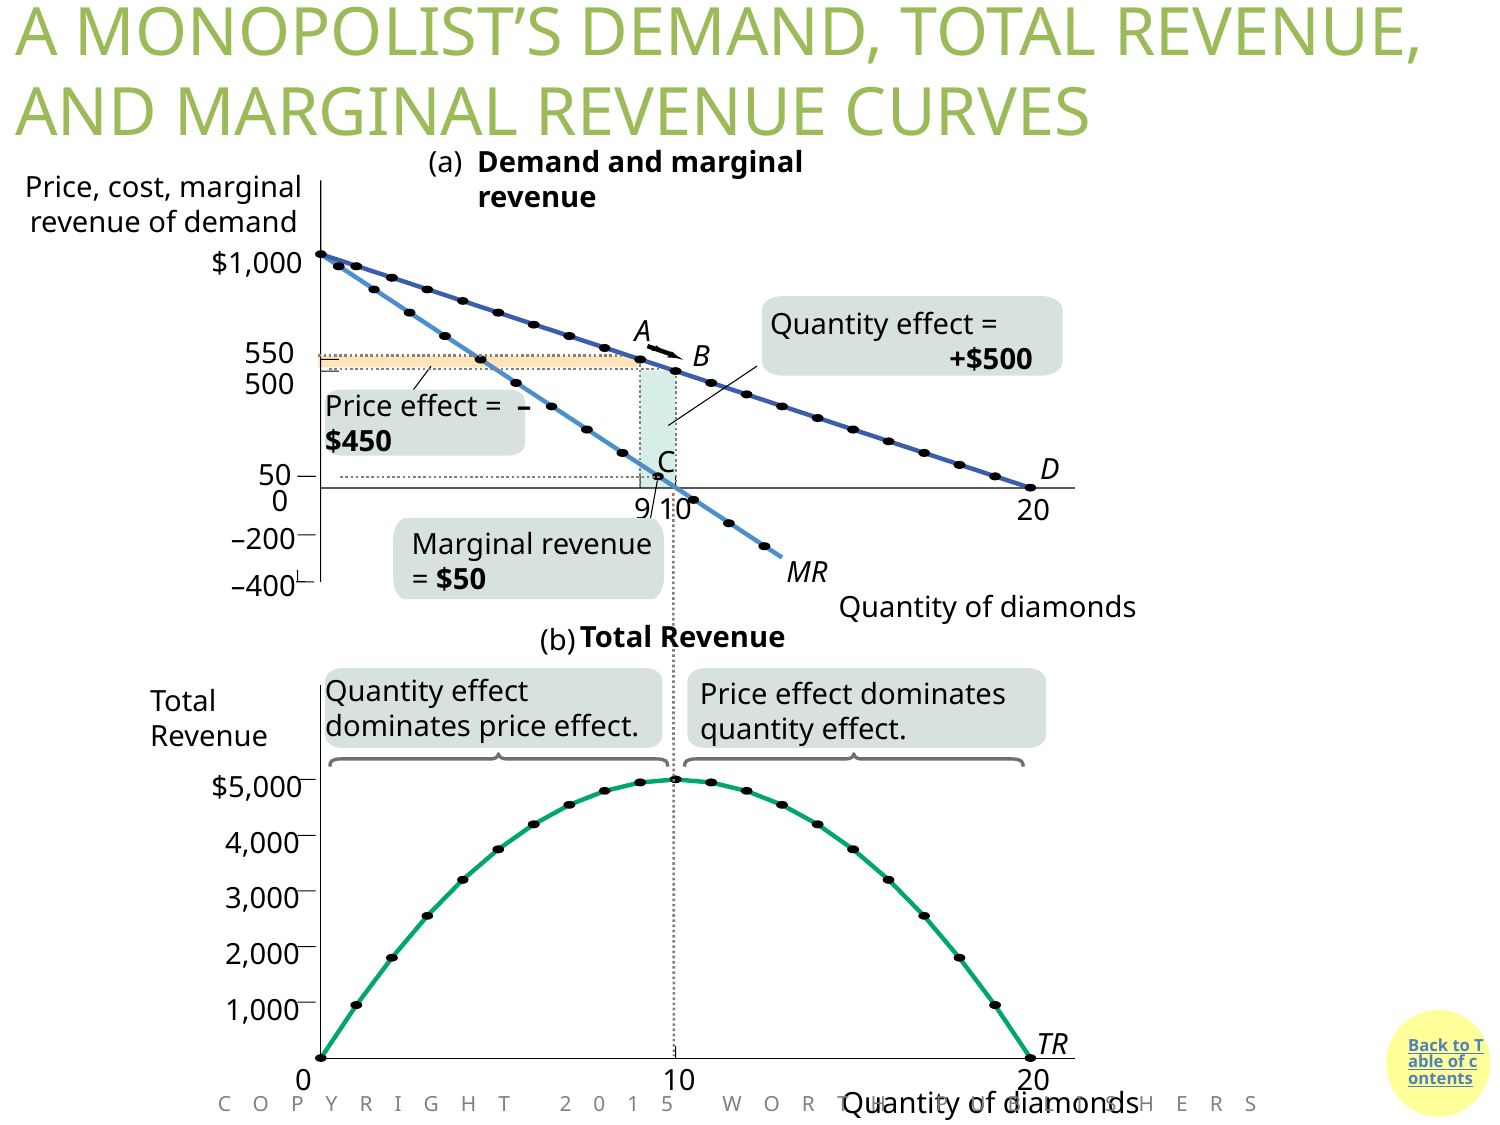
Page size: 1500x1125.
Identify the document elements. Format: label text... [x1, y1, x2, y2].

text_box [669, 367, 682, 375]
text_box 50 [258, 455, 293, 491]
text_box [403, 308, 416, 317]
text_box [679, 779, 1009, 1025]
text_box [740, 786, 753, 795]
text_box Total Revenue [579, 618, 667, 654]
text_box Price effect dominates quantity effect. [699, 674, 1047, 745]
text_box 20 [1016, 491, 1051, 527]
text_box [457, 297, 469, 305]
text_box 10 [658, 490, 672, 526]
text_box [510, 378, 522, 387]
text_box [457, 875, 469, 884]
text_box [350, 262, 363, 271]
text_box [616, 448, 629, 457]
text_box [989, 472, 1002, 481]
text_box 0 [295, 1061, 313, 1083]
text_box [393, 518, 665, 600]
text_box [953, 953, 966, 962]
text_box [634, 355, 647, 364]
text_box [687, 668, 1044, 748]
text_box [1024, 483, 1037, 492]
text_box [882, 437, 895, 446]
text_box [989, 1001, 1002, 1010]
text_box [722, 519, 735, 528]
text_box [678, 862, 1075, 1059]
text_box [385, 953, 398, 962]
text_box [1024, 1054, 1037, 1062]
text_box [421, 911, 434, 920]
text_box MR [786, 552, 829, 588]
text_box [329, 753, 667, 767]
text_box 4,000 [225, 824, 301, 860]
text_box [598, 343, 611, 353]
text_box [740, 390, 753, 399]
text_box 500 [244, 370, 295, 401]
text_box [705, 378, 718, 387]
text_box [811, 820, 824, 829]
text_box Price, cost, marginal revenue of demand [12, 168, 316, 239]
text_box [320, 684, 668, 1059]
text_box 3,000 [225, 879, 301, 915]
text_box [321, 355, 638, 368]
text_box 2,000 [225, 935, 301, 971]
text_box [918, 448, 931, 457]
text_box [315, 1054, 327, 1062]
text_box [527, 820, 540, 829]
text_box [492, 845, 505, 854]
text_box [385, 273, 398, 282]
text_box [684, 753, 1024, 767]
text_box [563, 800, 576, 809]
text_box [651, 345, 668, 354]
title A MONOPOLIST’S DEMAND, TOTAL REVENUE, AND MARGINAL REVENUE CURVES [0, 0, 1500, 138]
text_box Marginal revenue = $50 [411, 524, 655, 595]
text_box 0 [271, 491, 289, 517]
text_box [598, 786, 611, 795]
text_box 10 [662, 1061, 697, 1083]
text_box [492, 308, 505, 317]
text_box [545, 402, 558, 411]
text_box [811, 414, 824, 423]
text_box [657, 479, 671, 488]
text_box [918, 911, 931, 920]
text_box A [634, 312, 652, 348]
text_box 1,000 [225, 991, 301, 1027]
text_box [645, 371, 675, 476]
text_box [762, 296, 1062, 373]
text_box [953, 460, 966, 470]
footer Copyright 2015 Worth Publishers [203, 1083, 1368, 1121]
text_box [776, 800, 788, 809]
text_box C [657, 443, 671, 479]
text_box [527, 320, 540, 329]
text_box [580, 425, 593, 434]
text_box (a) [428, 142, 464, 178]
text_box [847, 845, 860, 854]
text_box TR [1036, 1024, 1069, 1054]
text_box [350, 1001, 363, 1010]
text_box $5,000 [211, 768, 304, 804]
text_box –400 [230, 566, 297, 602]
text_box [634, 778, 647, 787]
text_box D [1040, 449, 1061, 485]
text_box [330, 668, 658, 672]
text_box 20 [1016, 1061, 1051, 1083]
text_box Total Revenue [150, 682, 302, 753]
text_box Quantity effect = +$500 [769, 305, 1063, 376]
text_box [315, 250, 327, 259]
text_box [882, 875, 895, 884]
text_box 10 [677, 490, 693, 526]
text_box [438, 332, 452, 341]
text_box Total Revenue [679, 618, 788, 654]
text_box 9 [634, 490, 652, 518]
text_box $1,000 [211, 244, 304, 280]
text_box [573, 780, 667, 855]
text_box [847, 425, 860, 434]
text_box Quantity effect dominates price effect. [324, 672, 663, 743]
text_box [563, 332, 576, 341]
text_box [328, 743, 660, 748]
text_box 550 [244, 334, 295, 370]
text_box [758, 542, 771, 551]
text_box Quantity of diamonds [838, 588, 1138, 624]
text_box [776, 402, 788, 411]
text_box [368, 285, 380, 294]
text_box [705, 778, 718, 787]
text_box [421, 285, 434, 294]
text_box (b) [540, 621, 577, 657]
text_box B [692, 337, 711, 373]
text_box Price effect = –$450 [324, 387, 538, 458]
text_box Demand and marginal revenue [477, 143, 926, 214]
text_box [693, 495, 700, 504]
text_box [332, 262, 345, 271]
text_box [666, 351, 684, 360]
text_box –200 [230, 520, 297, 556]
